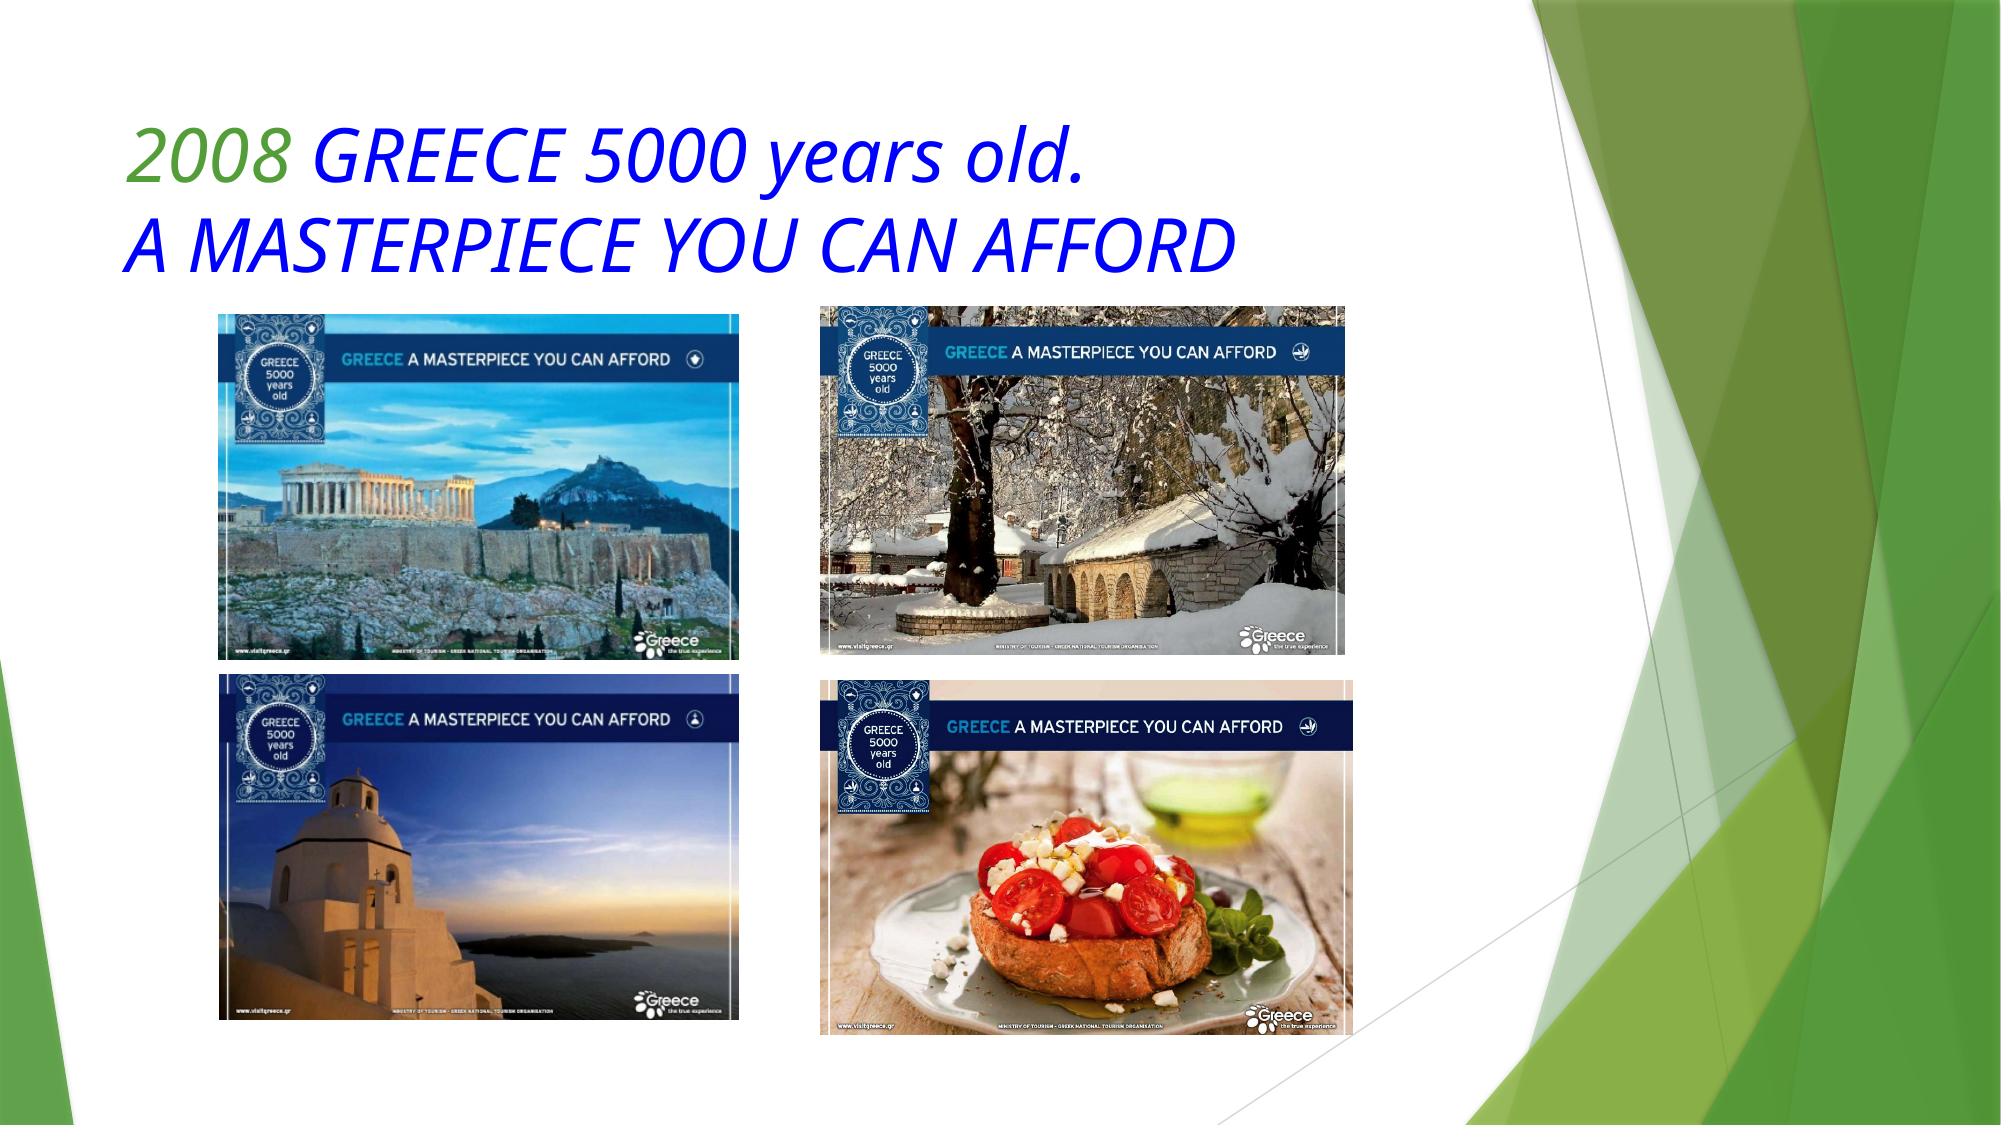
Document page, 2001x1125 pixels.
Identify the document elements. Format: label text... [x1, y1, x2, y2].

picture [217, 313, 739, 661]
picture [820, 305, 1345, 656]
picture [820, 680, 1353, 1036]
title 2008 GREECE 5000 years old. A MASTERPIECE YOU CAN AFFORD [110, 99, 1522, 317]
picture [218, 674, 739, 1021]
